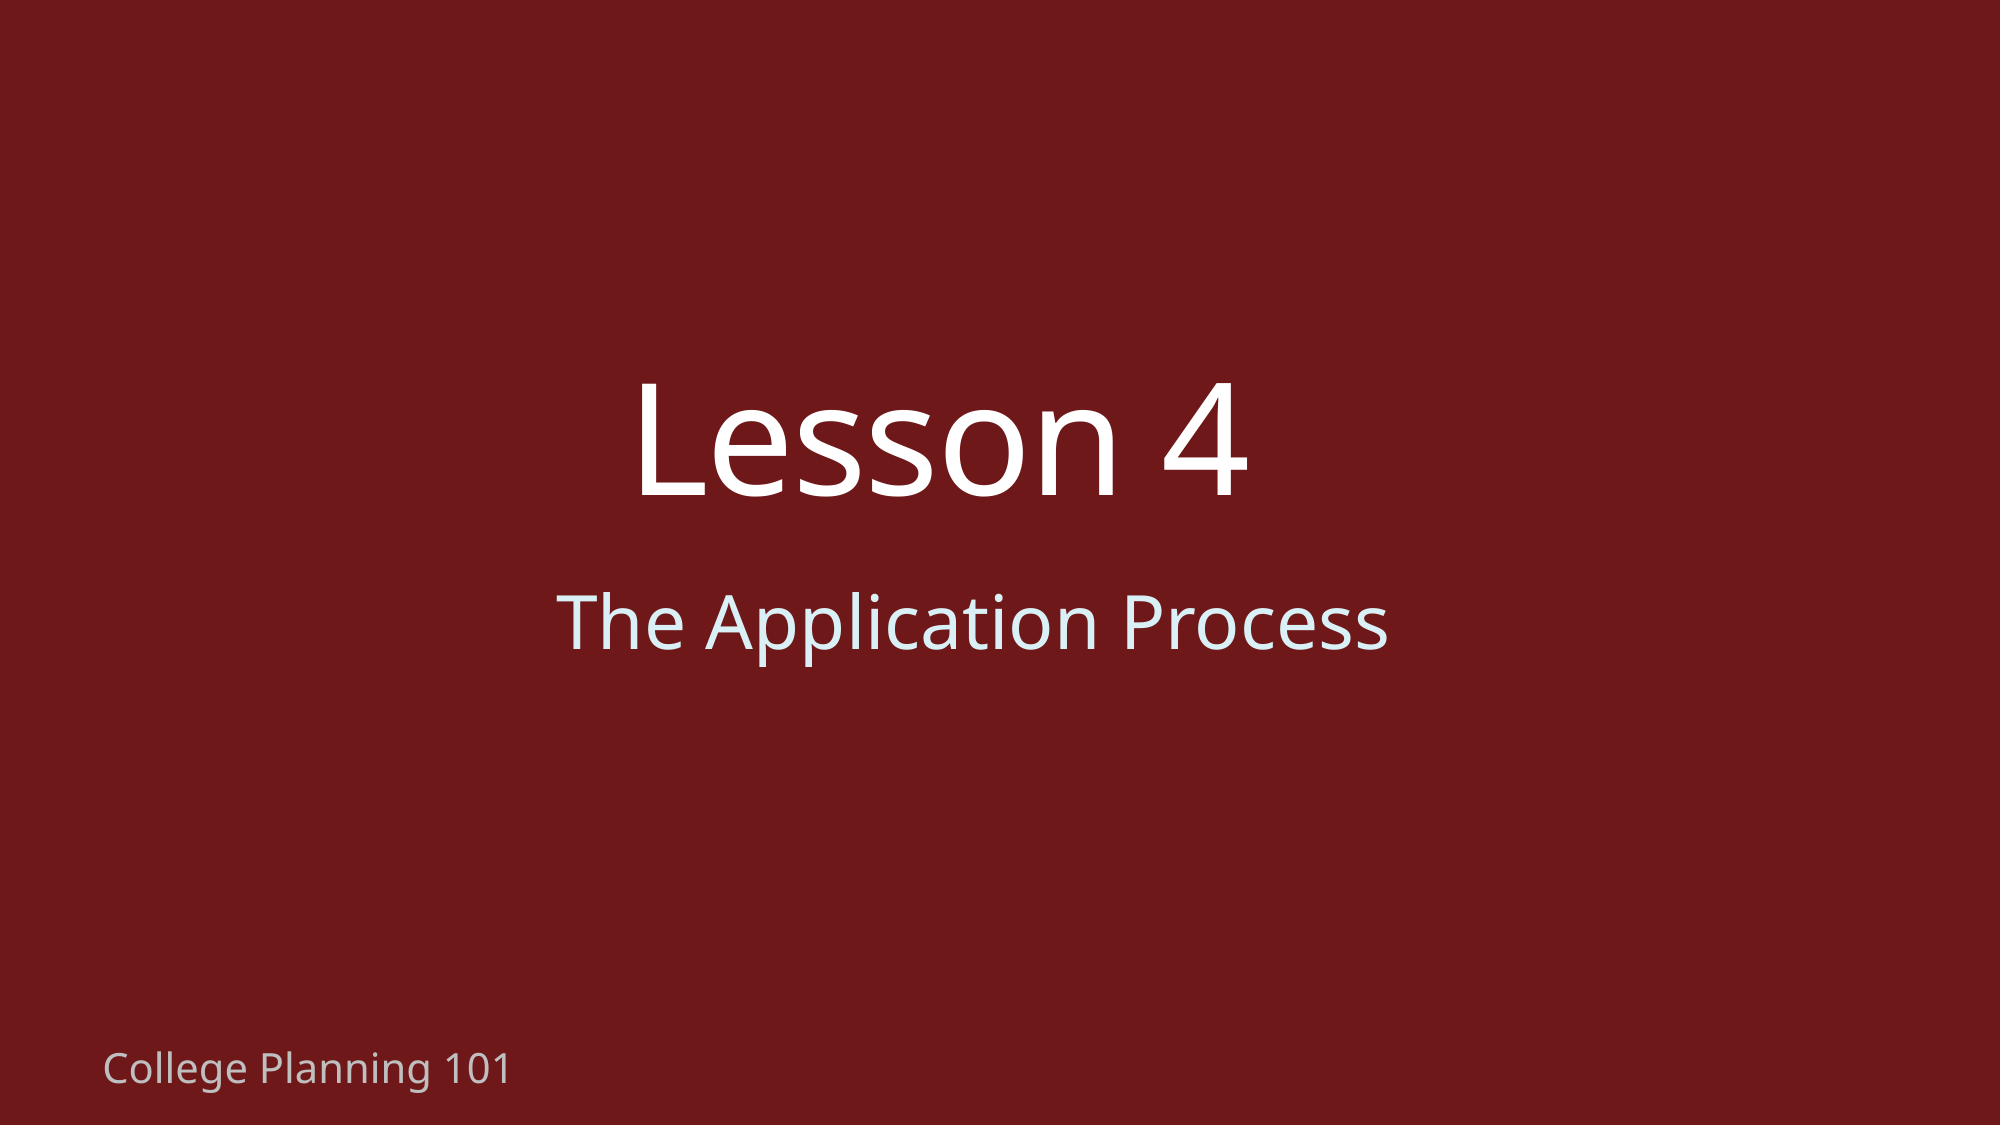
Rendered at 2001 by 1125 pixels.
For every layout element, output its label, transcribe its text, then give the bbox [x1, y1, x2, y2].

text_box The Application Process [541, 568, 1532, 719]
text_box College Planning 101 [87, 1034, 750, 1100]
title Lesson 4 [612, 333, 1461, 541]
